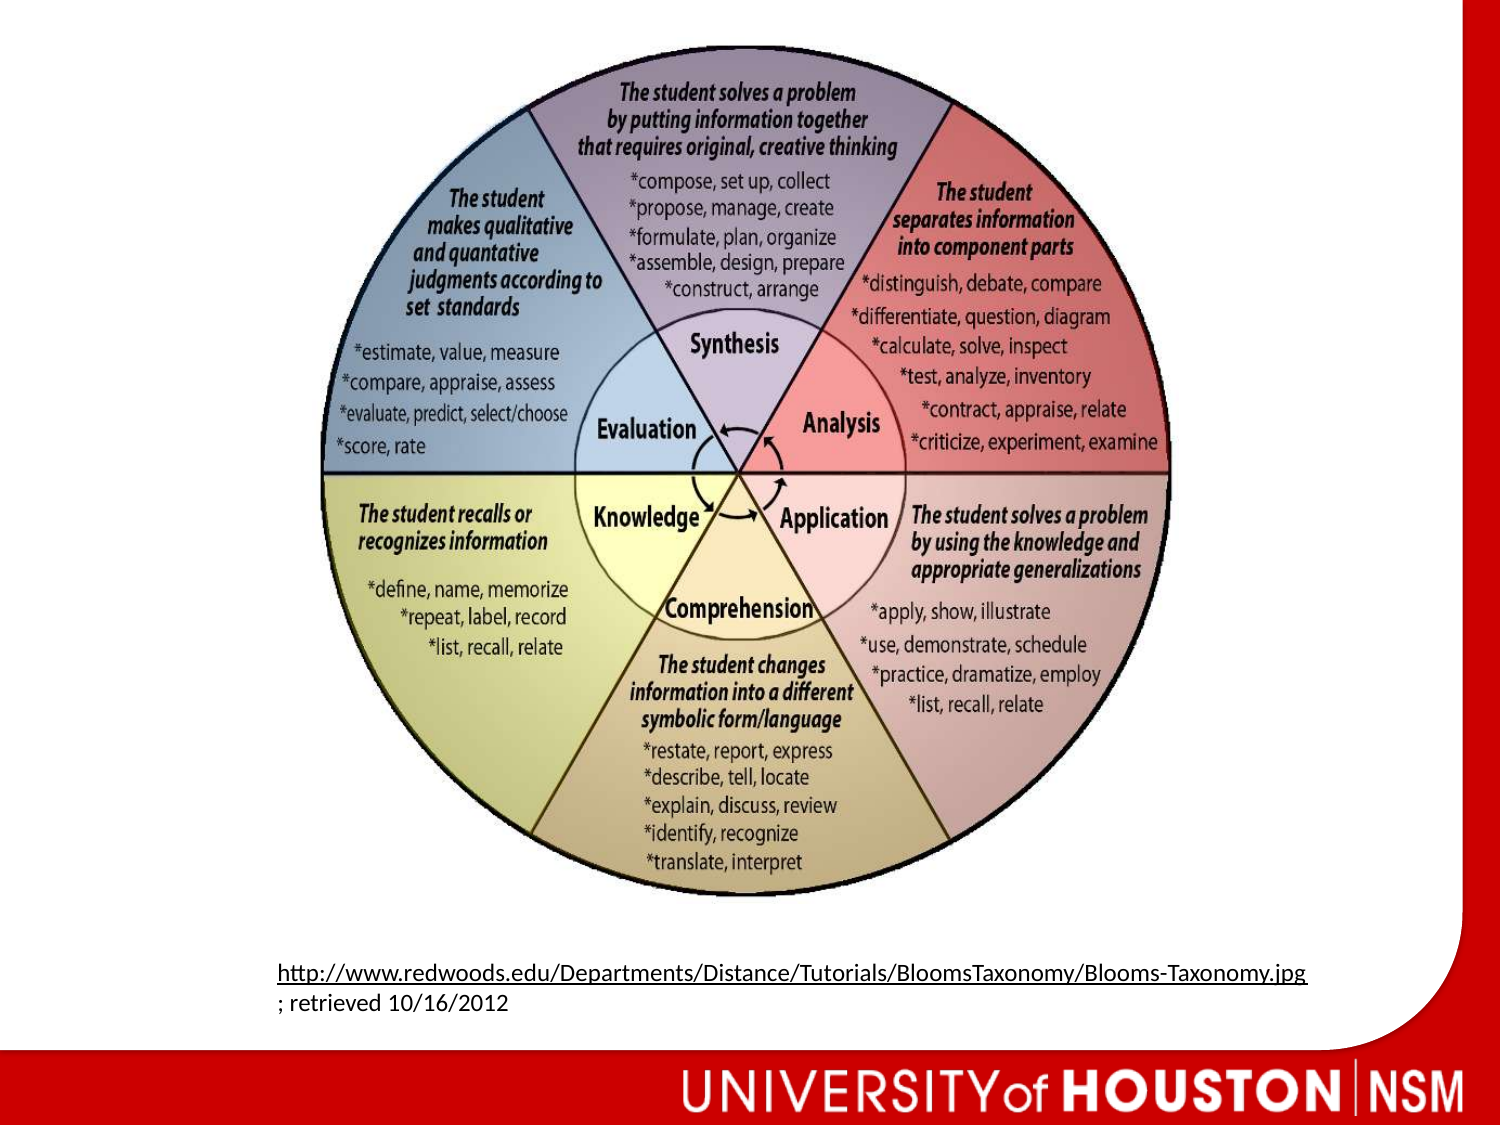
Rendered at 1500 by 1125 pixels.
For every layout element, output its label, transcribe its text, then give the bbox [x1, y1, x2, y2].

picture [312, 37, 1179, 904]
text_box http://www.redwoods.edu/Departments/Distance/Tutorials/BloomsTaxonomy/Blooms-Taxonomy.jpg; retrieved 10/16/2012 [262, 949, 1325, 1024]
